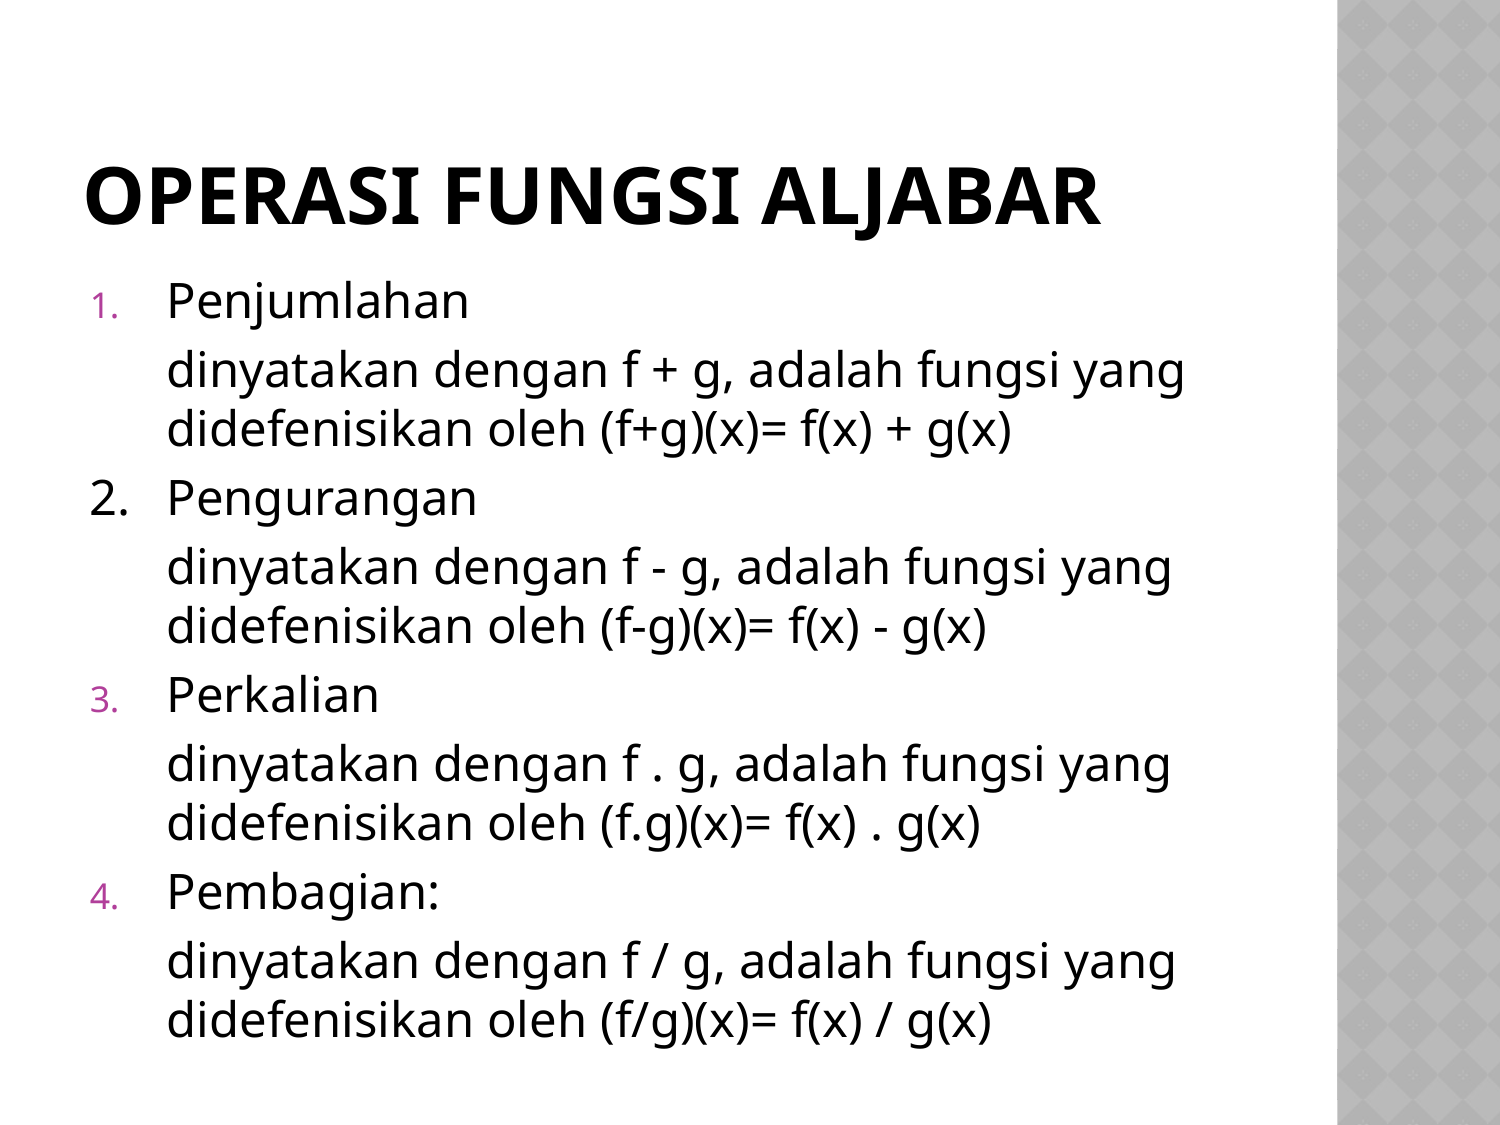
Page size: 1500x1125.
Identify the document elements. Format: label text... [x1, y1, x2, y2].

list Penjumlahan dinyatakan dengan f + g, adalah fungsi yang didefenisikan oleh (f+g)(x)= f(x) + g(x) 2. Pengurangan dinyatakan dengan f - g, adalah fungsi yang didefenisikan oleh (f-g)(x)= f(x) - g(x) Perkalian dinyatakan dengan f . g, adalah fungsi yang didefenisikan oleh (f.g)(x)= f(x) . g(x) Pembagian: dinyatakan dengan f / g, adalah fungsi yang didefenisikan oleh (f/g)(x)= f(x) / g(x) [75, 262, 1465, 1062]
title Operasi Fungsi Aljabar [75, 52, 1263, 240]
